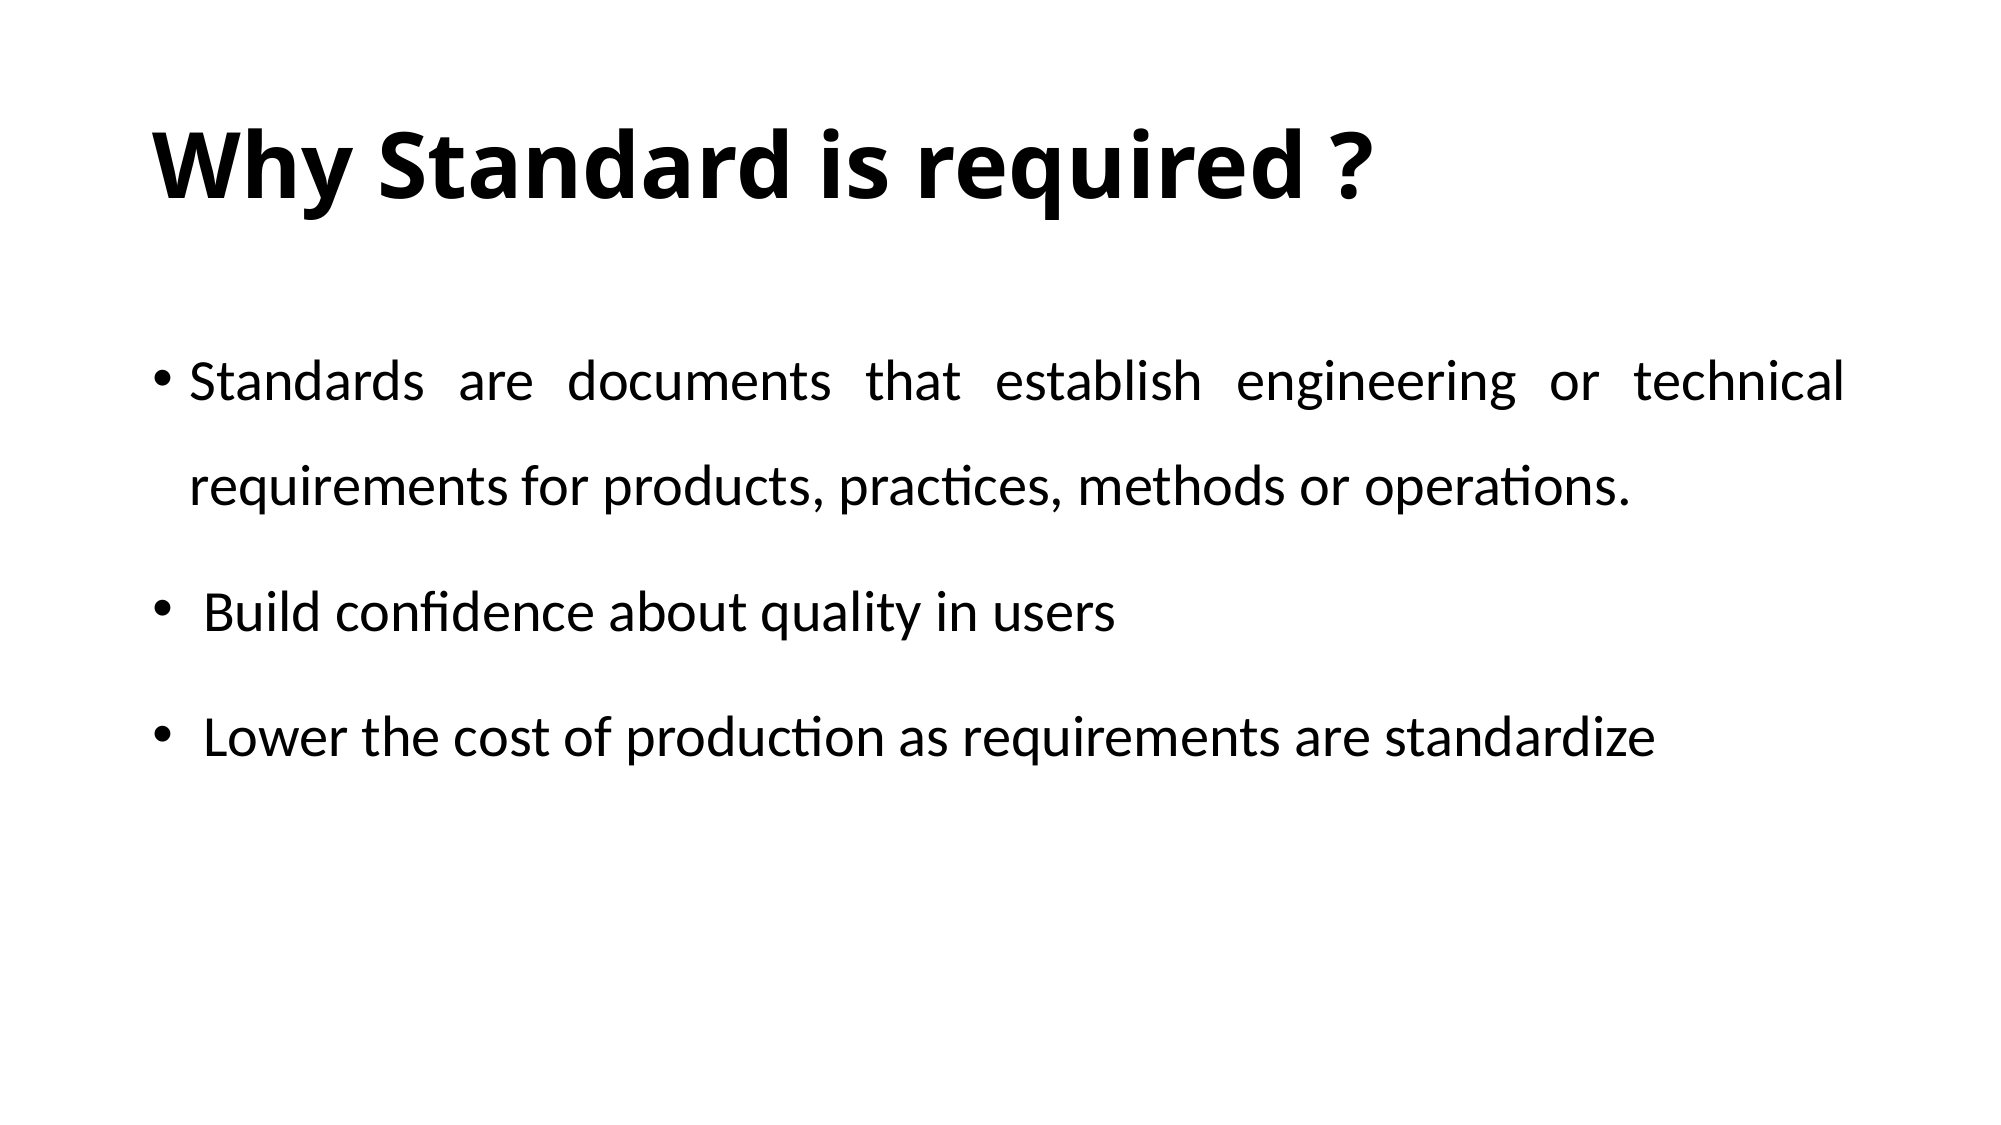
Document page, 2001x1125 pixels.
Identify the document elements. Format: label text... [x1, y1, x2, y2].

title Why Standard is required ? [137, 59, 1863, 278]
list Standards are documents that establish engineering or technical requirements for products, practices, methods or operations. Build confidence about quality in users Lower the cost of production as requirements are standardize [137, 299, 1863, 1014]
